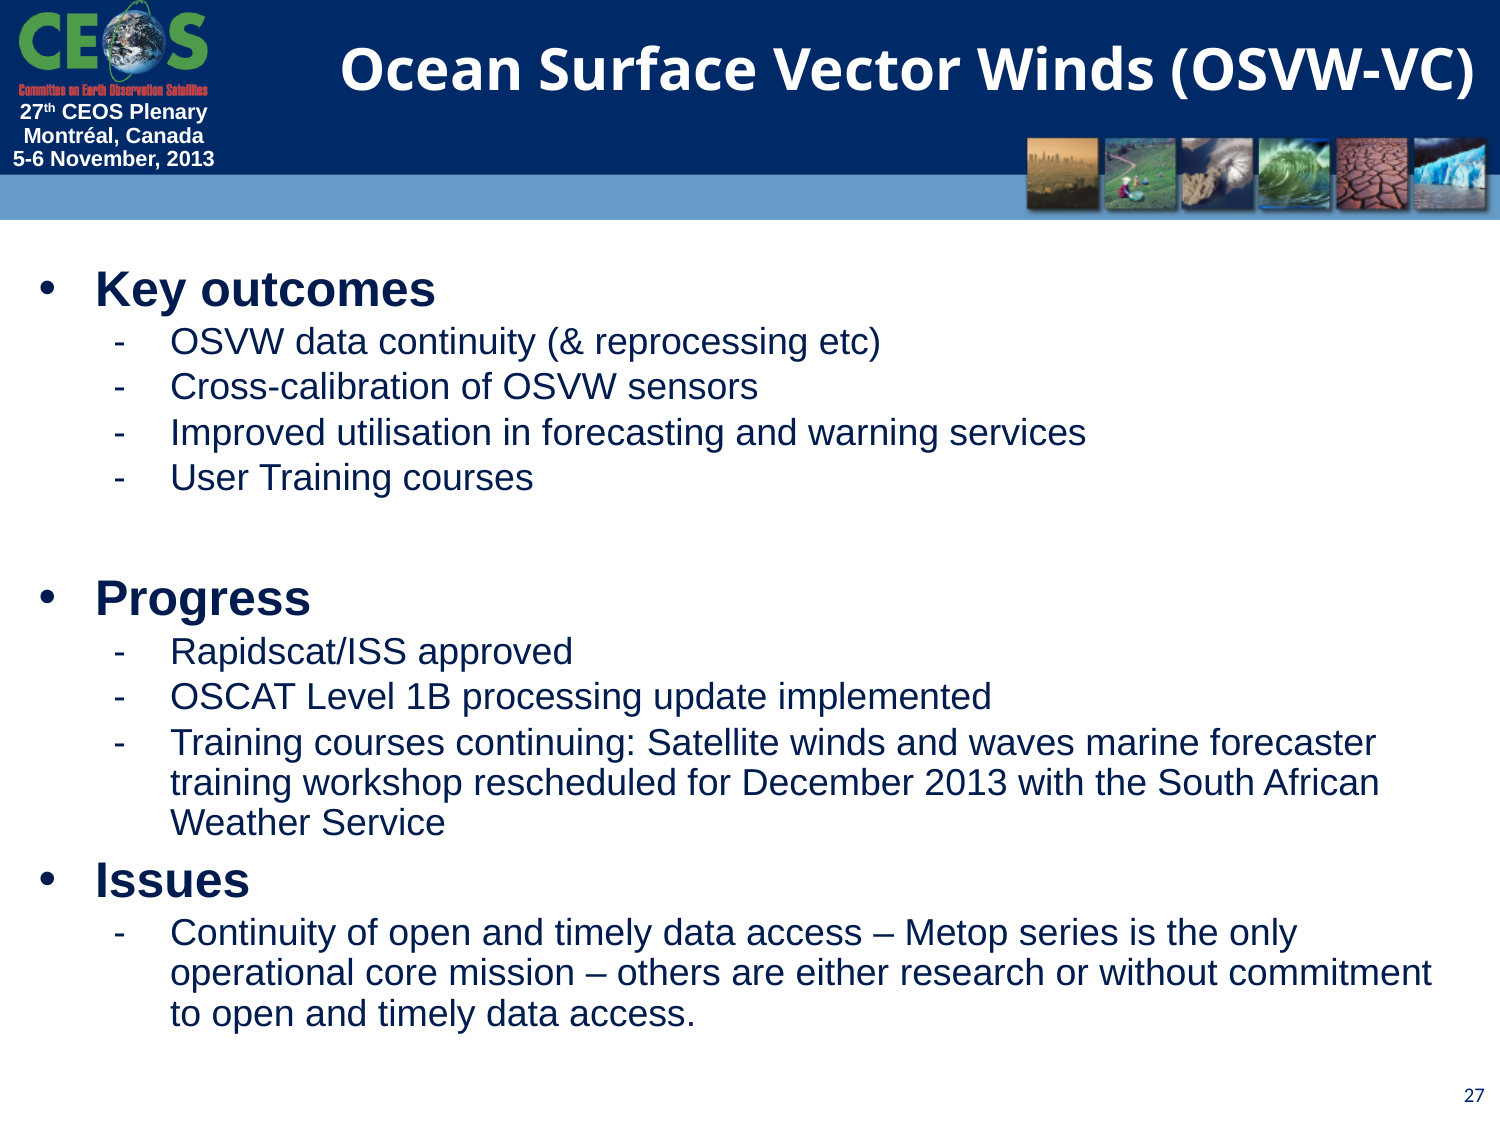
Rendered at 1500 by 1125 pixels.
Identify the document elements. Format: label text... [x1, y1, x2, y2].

title Ocean Surface Vector Winds (OSVW-VC) [216, 16, 1491, 117]
text_box Key outcomes OSVW data continuity (& reprocessing etc) Cross-calibration of OSVW sensors Improved utilisation in forecasting and warning services User Training courses Progress Rapidscat/ISS approved OSCAT Level 1B processing update implemented Training courses continuing: Satellite winds and waves marine forecaster training workshop rescheduled for December 2013 with the South African Weather Service Issues Continuity of open and timely data access – Metop series is the only operational core mission – others are either research or without commitment to open and timely data access. [24, 255, 1473, 1098]
slide_number 27 [1187, 1073, 1500, 1125]
picture [0, 0, 1500, 220]
